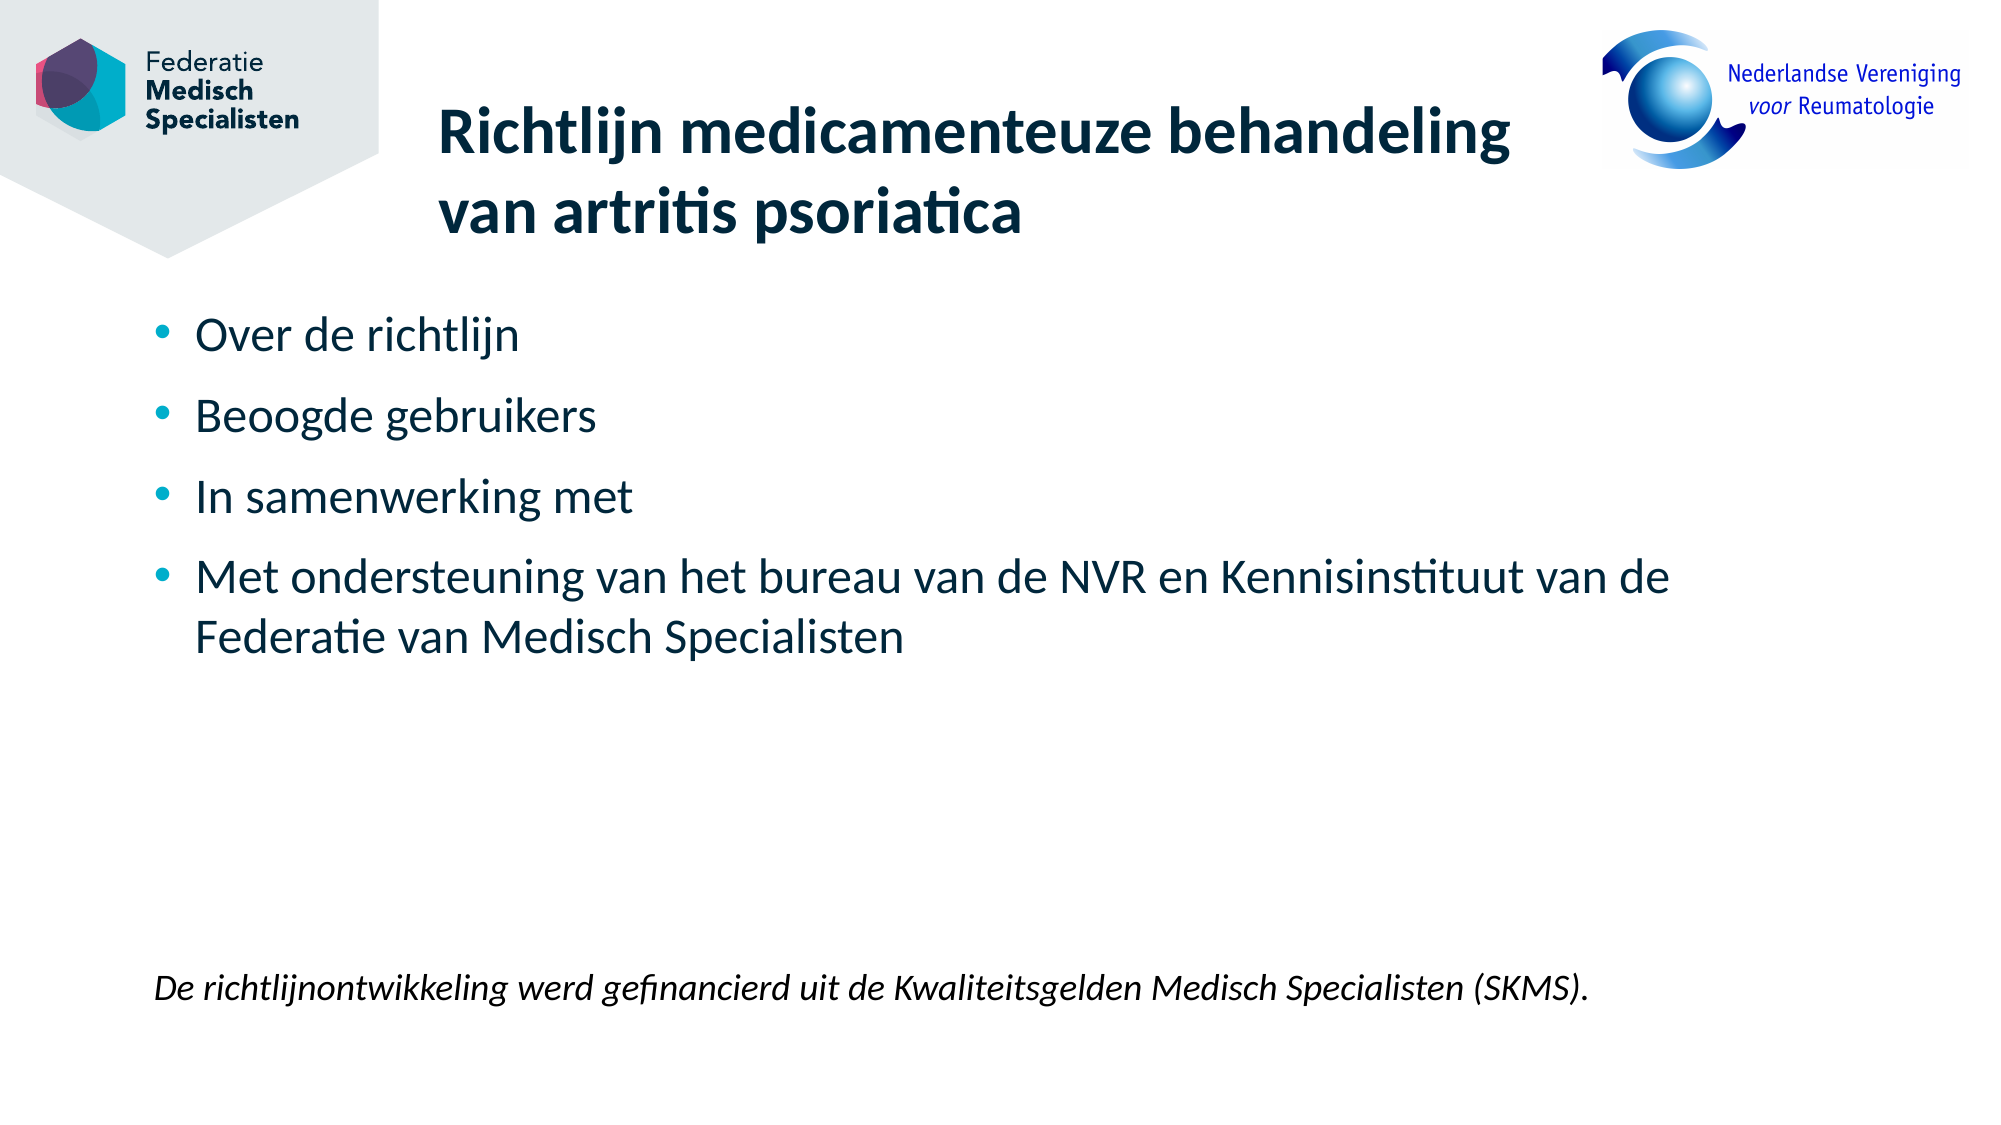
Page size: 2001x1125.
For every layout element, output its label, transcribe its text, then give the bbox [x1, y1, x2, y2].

picture [1602, 30, 1969, 169]
title Richtlijn medicamenteuze behandeling van artritis psoriatica [438, 60, 1591, 274]
list Over de richtlijn Beoogde gebruikers In samenwerking met Met ondersteuning van het bureau van de NVR en Kennisinstituut van de Federatie van Medisch Specialisten De richtlijnontwikkeling werd gefinancierd uit de Kwaliteitsgelden Medisch Specialisten (SKMS). [153, 301, 1867, 1011]
